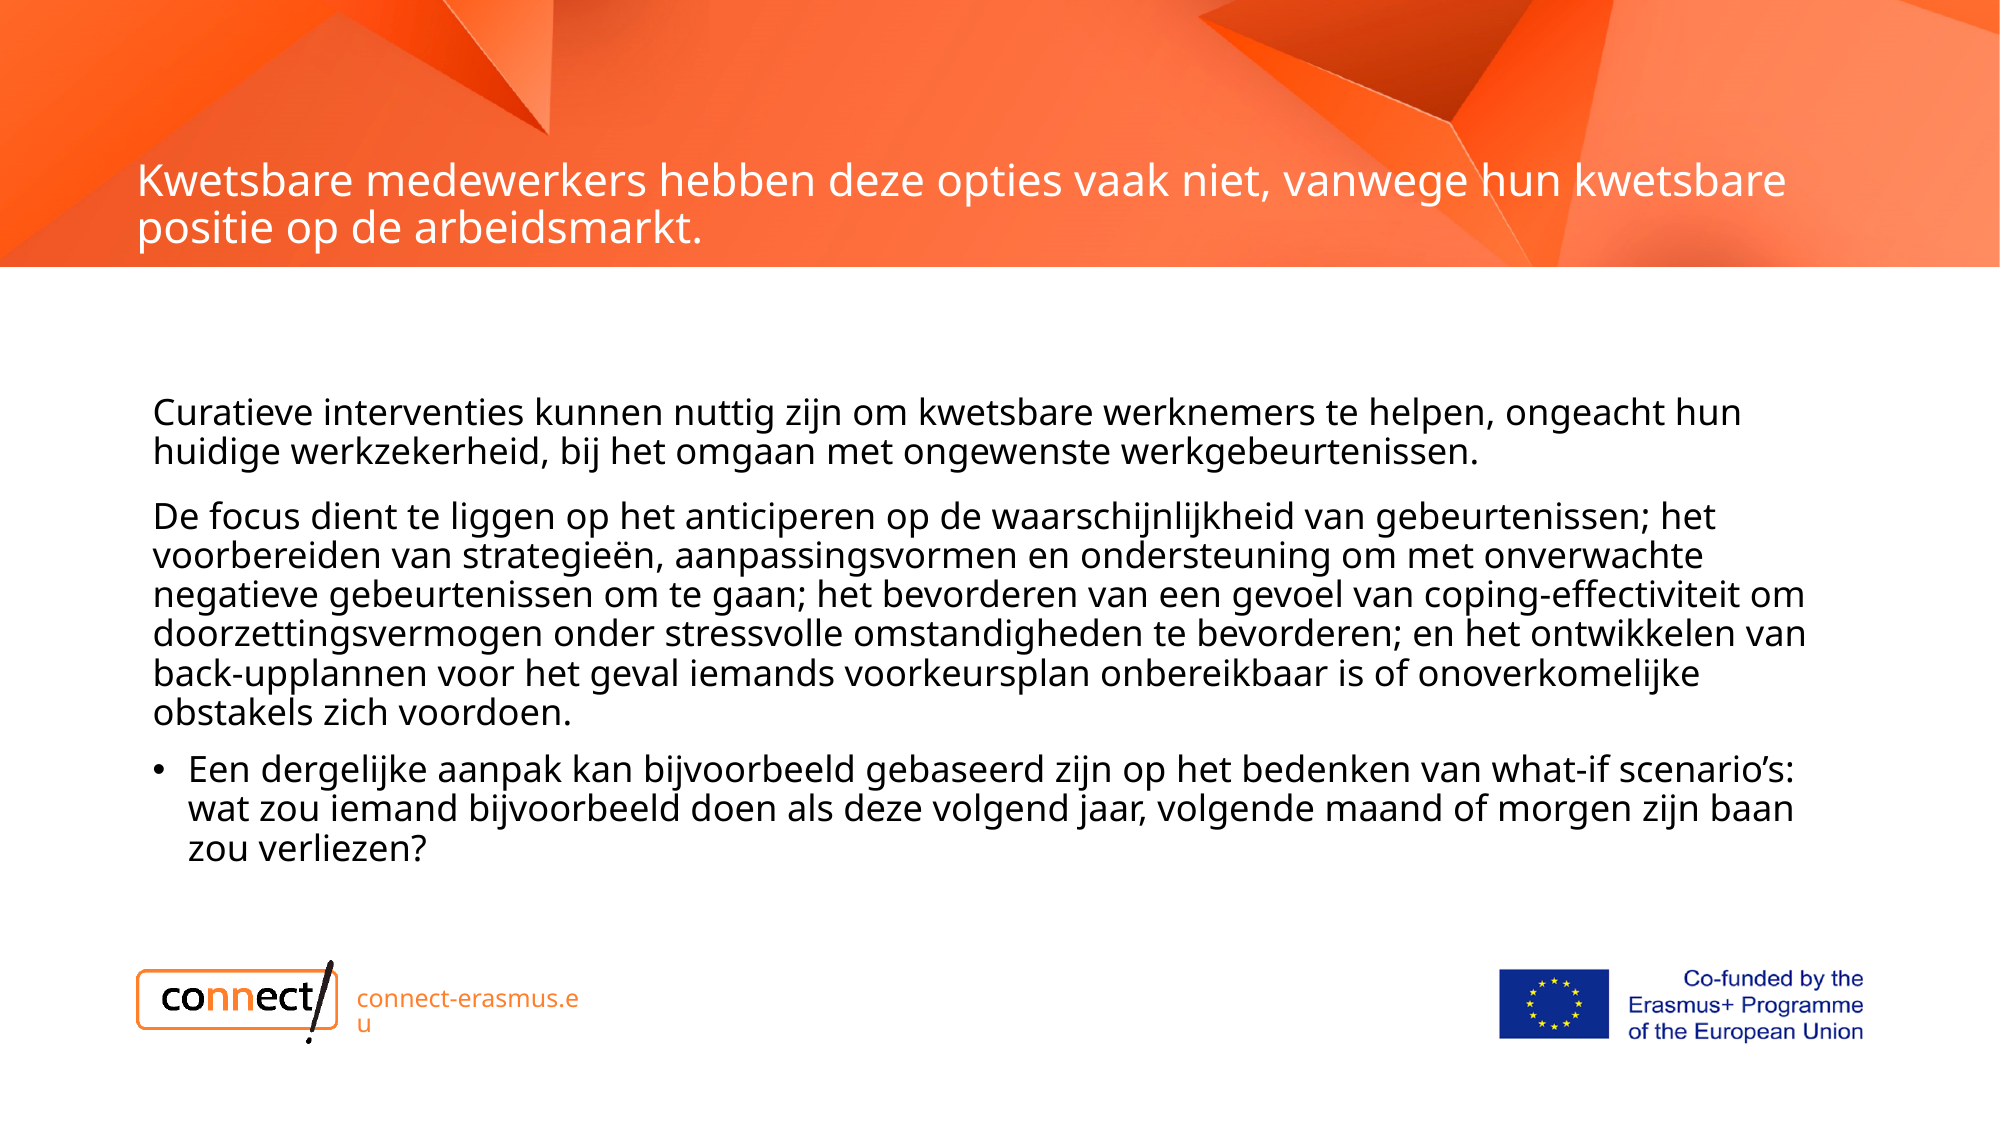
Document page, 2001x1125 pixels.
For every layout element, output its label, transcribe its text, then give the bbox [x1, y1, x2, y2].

footer connect-erasmus.eu [341, 976, 607, 1022]
picture [1498, 968, 1863, 1044]
list Curatieve interventies kunnen nuttig zijn om kwetsbare werknemers te helpen, ongeacht hun huidige werkzekerheid, bij het omgaan met ongewenste werkgebeurtenissen. De focus dient te liggen op het anticiperen op de waarschijnlijkheid van gebeurtenissen; het voorbereiden van strategieën, aanpassingsvormen en ondersteuning om met onverwachte negatieve gebeurtenissen om te gaan; het bevorderen van een gevoel van coping-effectiviteit om doorzettingsvermogen onder stressvolle omstandigheden te bevorderen; en het ontwikkelen van back-upplannen voor het geval iemands voorkeursplan onbereikbaar is of onoverkomelijke obstakels zich voordoen. Een dergelijke aanpak kan bijvoorbeeld gebaseerd zijn op het bedenken van what-if scenario’s: wat zou iemand bijvoorbeeld doen als deze volgend jaar, volgende maand of morgen zijn baan zou verliezen? [137, 386, 1847, 888]
picture [2, 0, 2000, 267]
title Kwetsbare medewerkers hebben deze opties vaak niet, vanwege hun kwetsbare positie op de arbeidsmarkt. [121, 149, 1847, 261]
picture [136, 960, 338, 1044]
